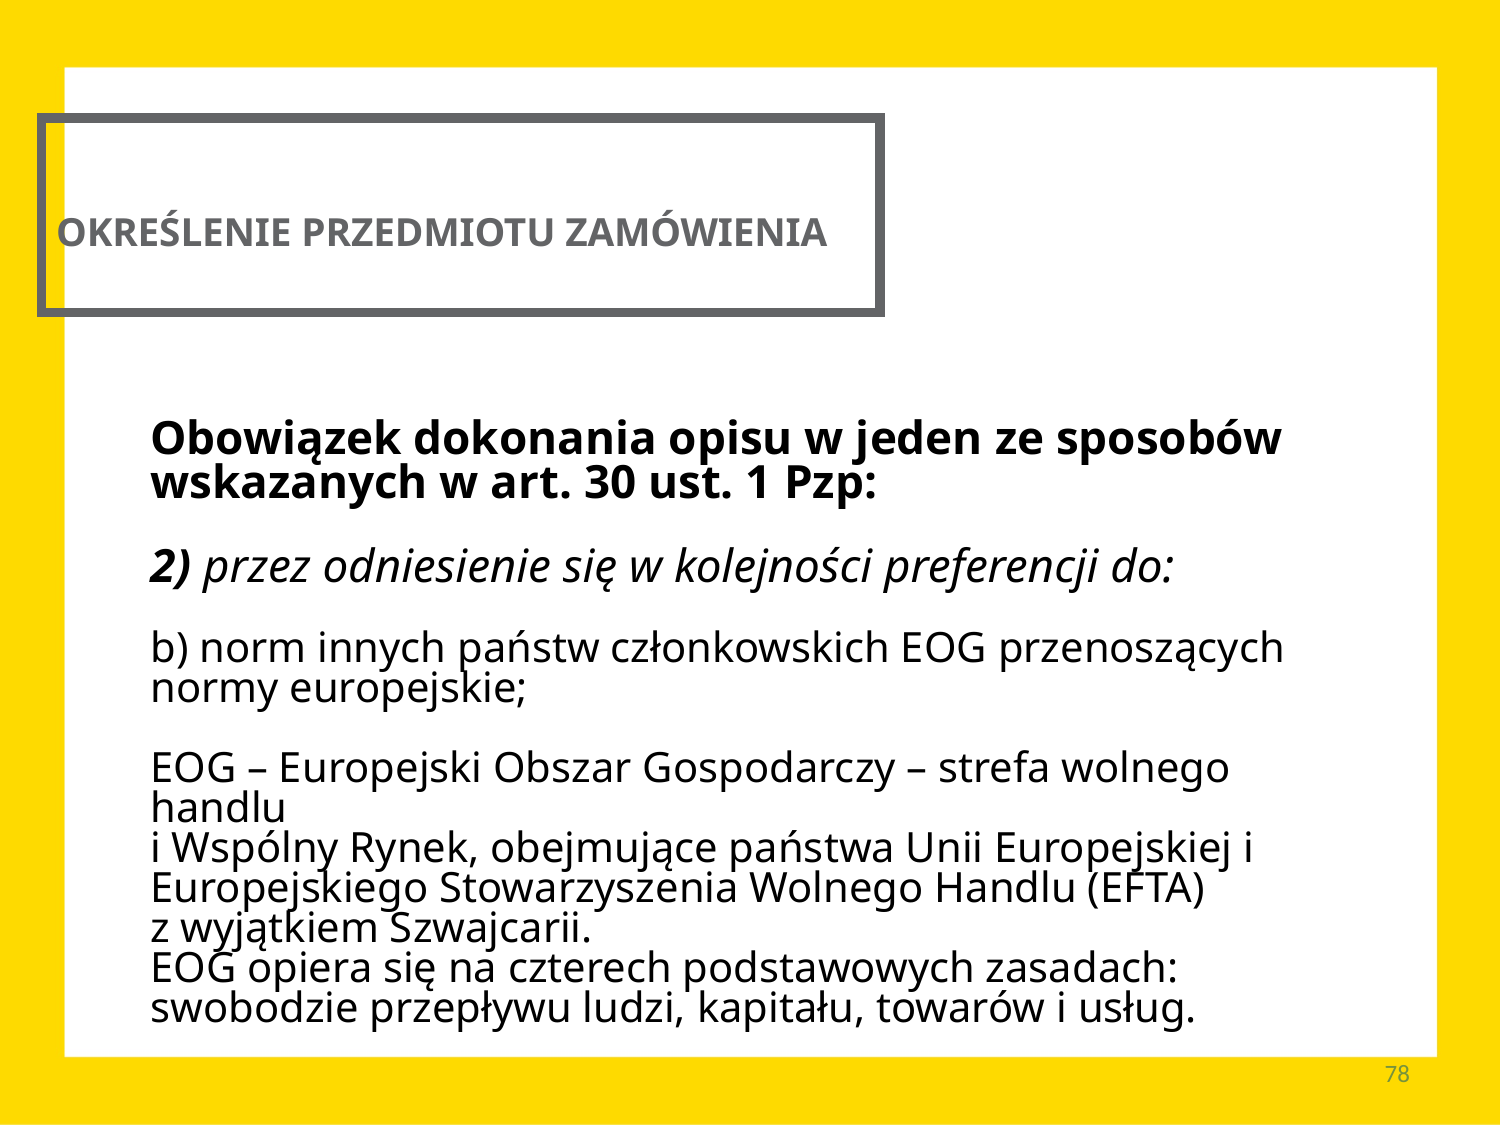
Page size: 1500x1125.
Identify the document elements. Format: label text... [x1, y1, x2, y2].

text_box OKREŚLENIE PRZEDMIOTU ZAMÓWIENIA [41, 117, 880, 313]
slide_number 78 [1074, 1042, 1425, 1103]
picture [0, 0, 1500, 1125]
text_box Obowiązek dokonania opisu w jeden ze sposobów wskazanych w art. 30 ust. 1 Pzp: 2) przez odniesienie się w kolejności preferencji do: b) norm innych państw członkowskich EOG przenoszących normy europejskie; EOG – Europejski Obszar Gospodarczy – strefa wolnego handlu i Wspólny Rynek, obejmujące państwa Unii Europejskiej i Europejskiego Stowarzyszenia Wolnego Handlu (EFTA) z wyjątkiem Szwajcarii. EOG opiera się na czterech podstawowych zasadach: swobodzie przepływu ludzi, kapitału, towarów i usług. [135, 361, 1388, 1039]
